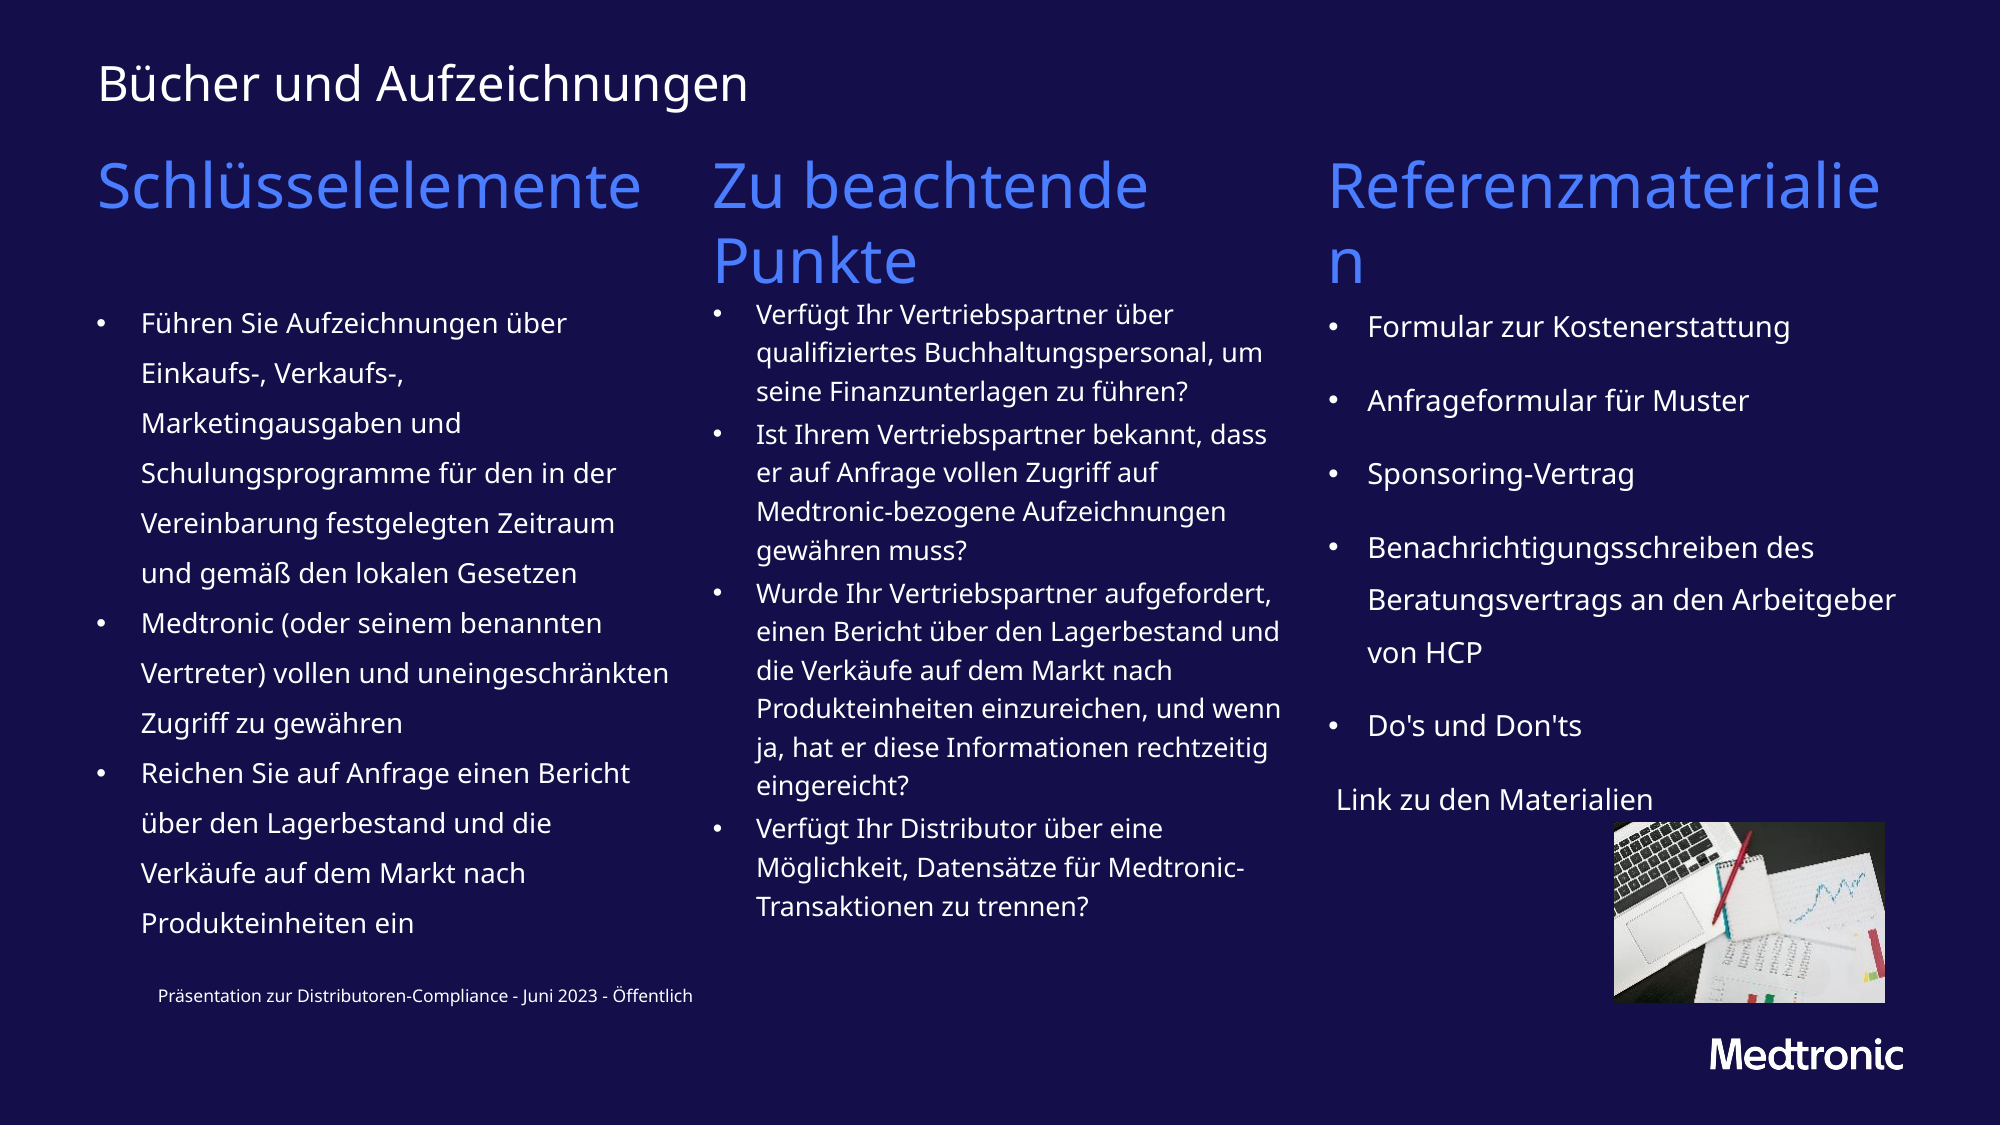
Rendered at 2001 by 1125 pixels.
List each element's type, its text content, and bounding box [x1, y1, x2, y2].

list Verfügt Ihr Vertriebspartner über qualifiziertes Buchhaltungspersonal, um seine Finanzunterlagen zu führen? Ist Ihrem Vertriebspartner bekannt, dass er auf Anfrage vollen Zugriff auf Medtronic-bezogene Aufzeichnungen gewähren muss? Wurde Ihr Vertriebspartner aufgefordert, einen Bericht über den Lagerbestand und die Verkäufe auf dem Markt nach Produkteinheiten einzureichen, und wenn ja, hat er diese Informationen rechtzeitig eingereicht? Verfügt Ihr Distributor über eine Möglichkeit, Datensätze für Medtronic-Transaktionen zu trennen? [712, 290, 1289, 970]
picture [1710, 1038, 1903, 1070]
list Zu beachtende Punkte [712, 145, 1289, 222]
list Formular zur Kostenerstattung Anfrageformular für Muster Sponsoring-Vertrag Benachrichtigungsschreiben des Beratungsvertrags an den Arbeitgeber von HCP Do's und Don'ts Link zu den Materialien [1328, 290, 1904, 970]
list Referenzmaterialien [1327, 145, 1903, 222]
list Führen Sie Aufzeichnungen über Einkaufs-, Verkaufs-, Marketingausgaben und Schulungsprogramme für den in der Vereinbarung festgelegten Zeitraum und gemäß den lokalen Gesetzen Medtronic (oder seinem benannten Vertreter) vollen und uneingeschränkten Zugriff zu gewähren Reichen Sie auf Anfrage einen Bericht über den Lagerbestand und die Verkäufe auf dem Markt nach Produkteinheiten ein [96, 289, 672, 968]
title Bücher und Aufzeichnungen [97, 59, 1903, 115]
footer Präsentation zur Distributoren-Compliance - Juni 2023 - Öffentlich [157, 985, 1597, 1007]
picture [1614, 822, 1885, 1003]
list Schlüsselelemente [97, 145, 674, 222]
